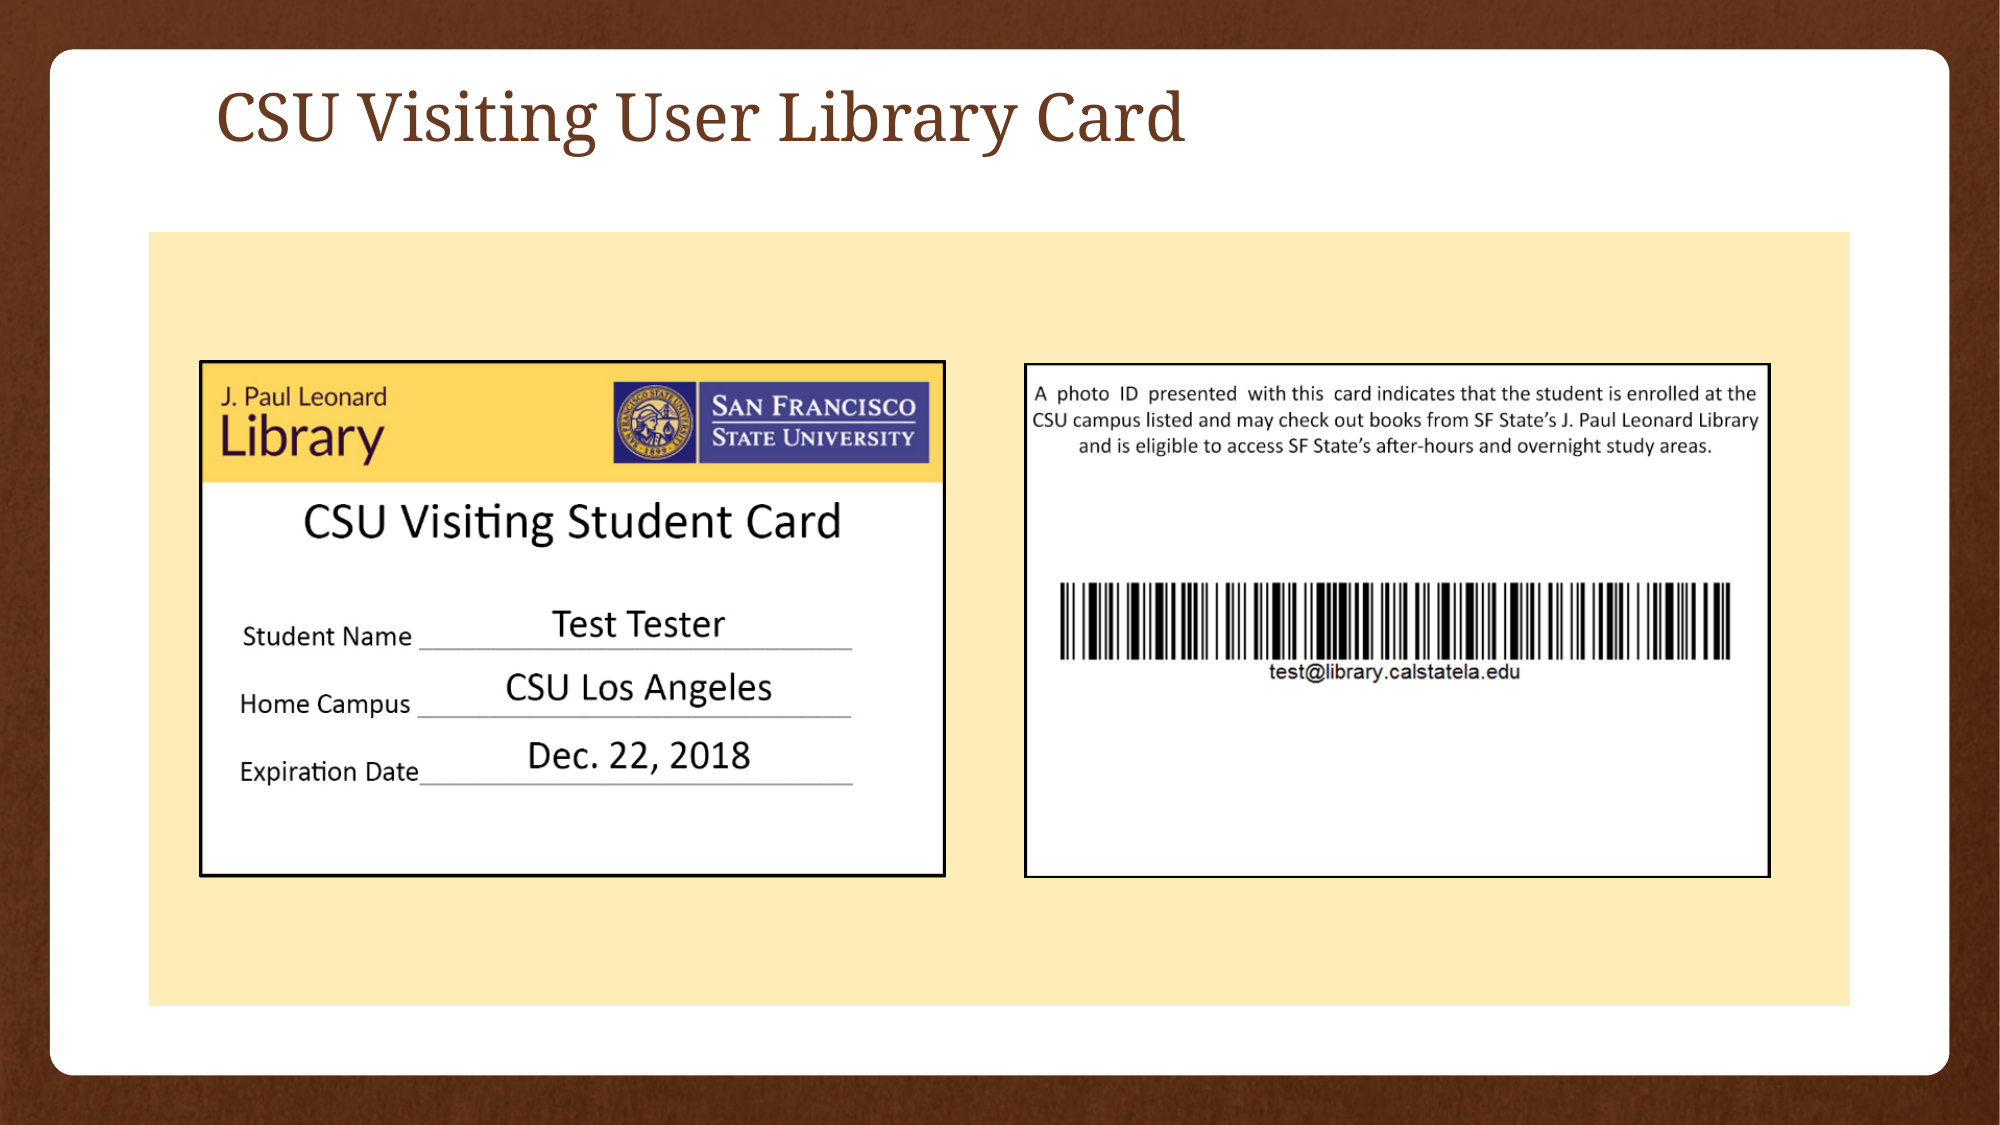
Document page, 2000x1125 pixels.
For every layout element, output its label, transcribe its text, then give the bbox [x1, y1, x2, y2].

title CSU Visiting User Library Card [199, 70, 1800, 163]
picture [149, 232, 1850, 1006]
